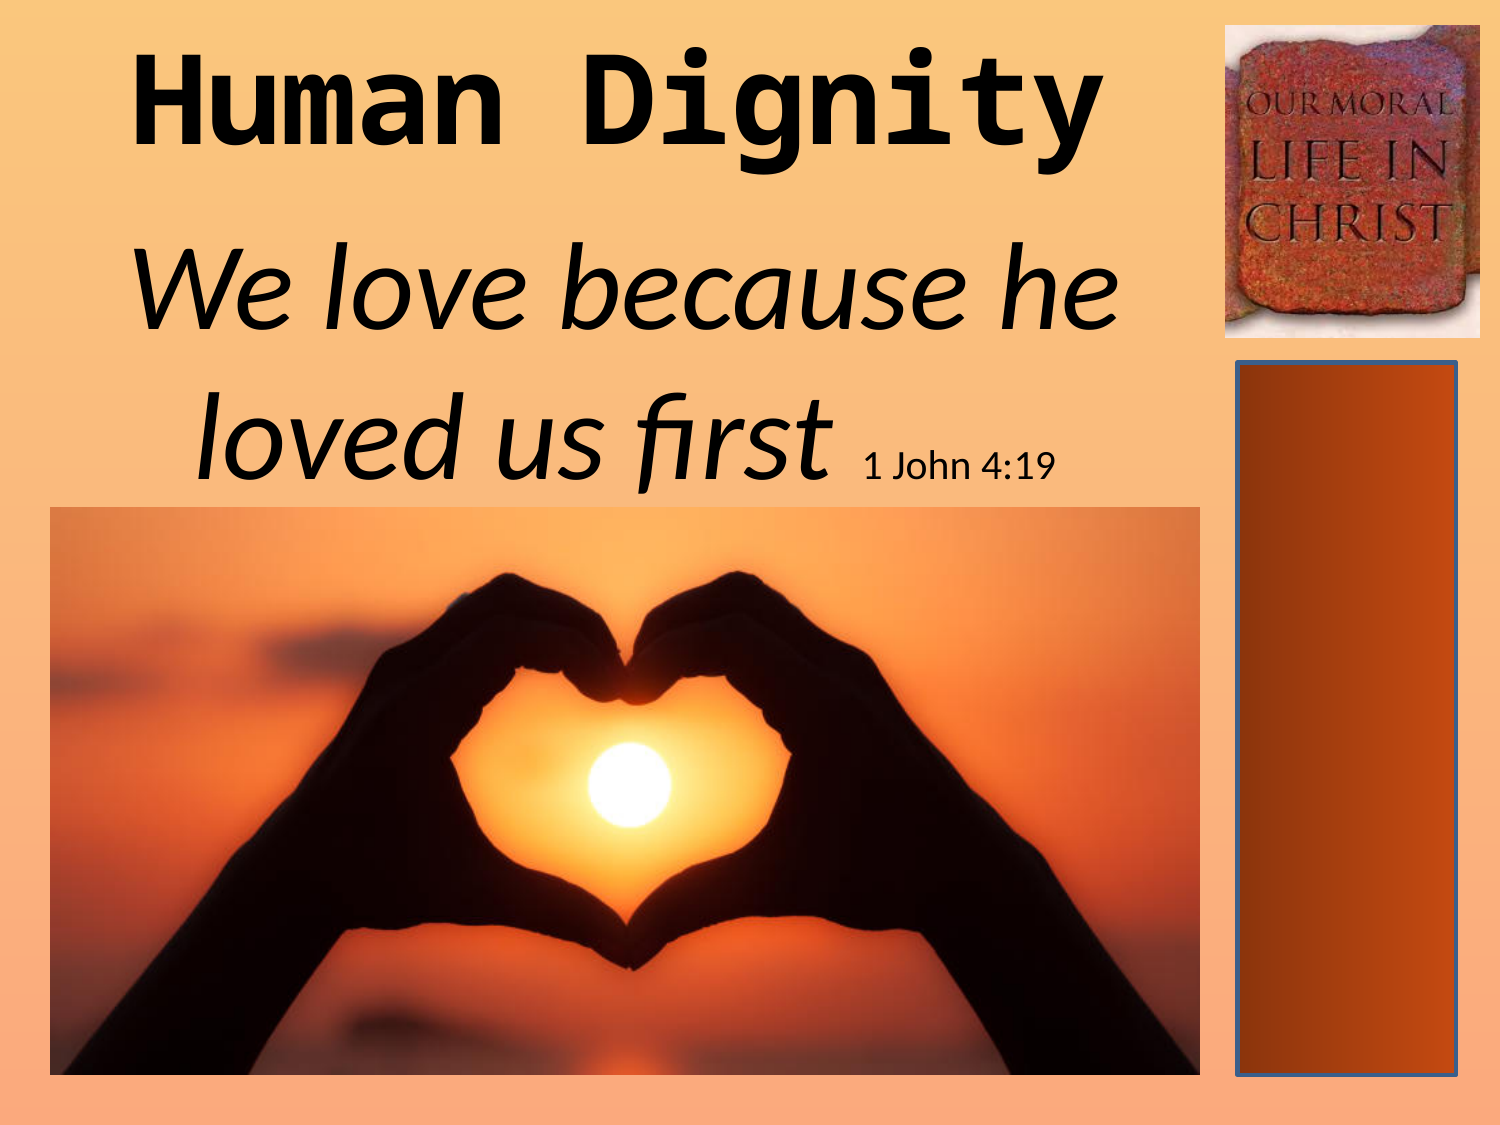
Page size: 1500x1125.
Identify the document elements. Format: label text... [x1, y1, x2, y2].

picture [1225, 25, 1480, 338]
picture [49, 507, 1201, 1076]
text_box We love because he loved us first 1 John 4:19 [50, 196, 1200, 506]
text_box [1235, 360, 1458, 1077]
title Human Dignity [24, 0, 1213, 188]
